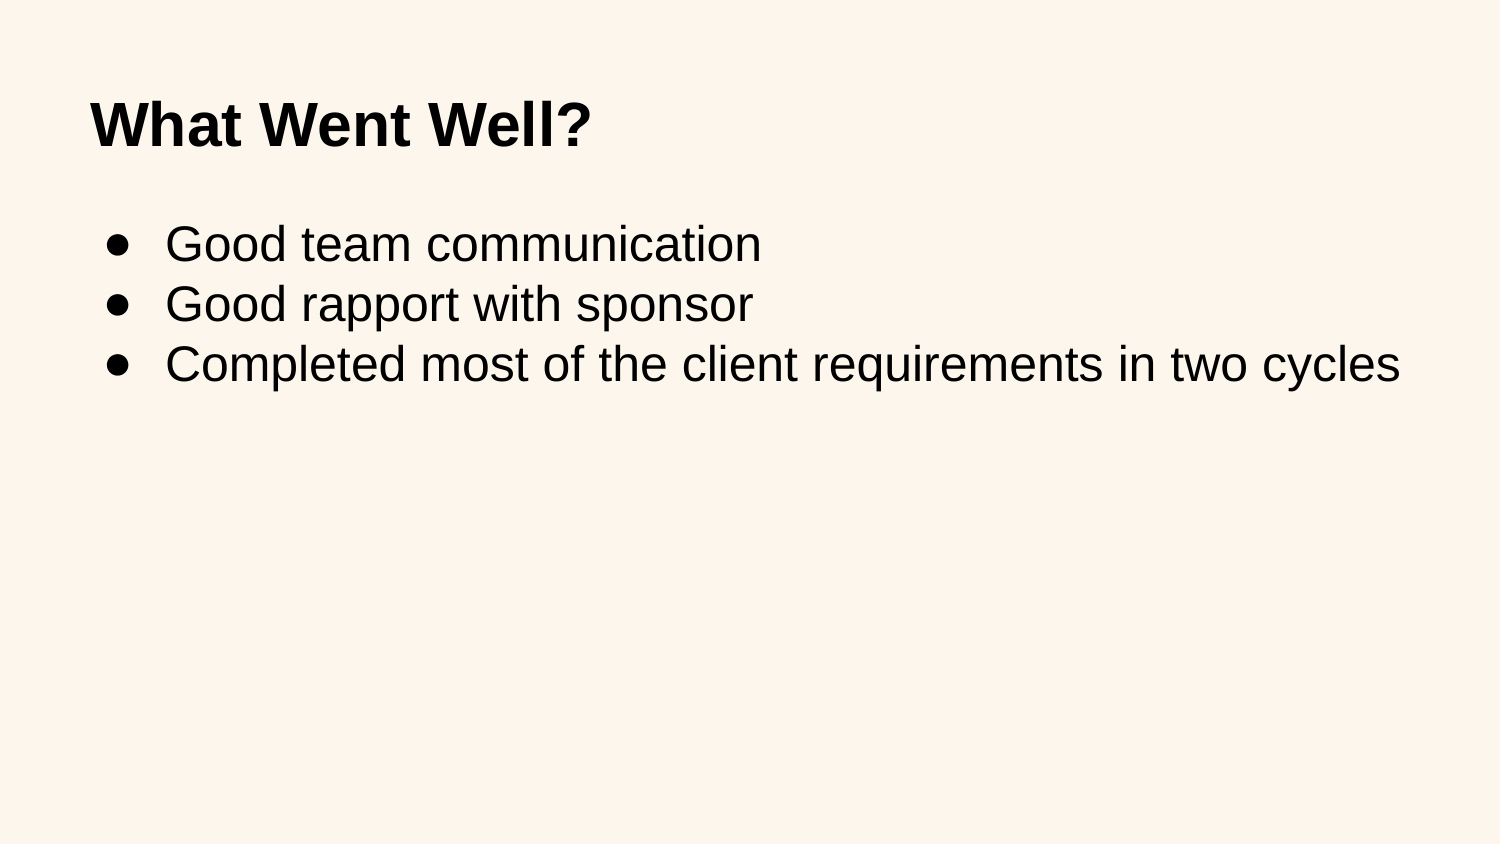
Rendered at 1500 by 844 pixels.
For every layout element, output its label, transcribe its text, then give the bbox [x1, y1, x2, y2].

title What Went Well? [75, 33, 1425, 175]
list Good team communication Good rapport with sponsor Completed most of the client requirements in two cycles [75, 196, 1425, 808]
